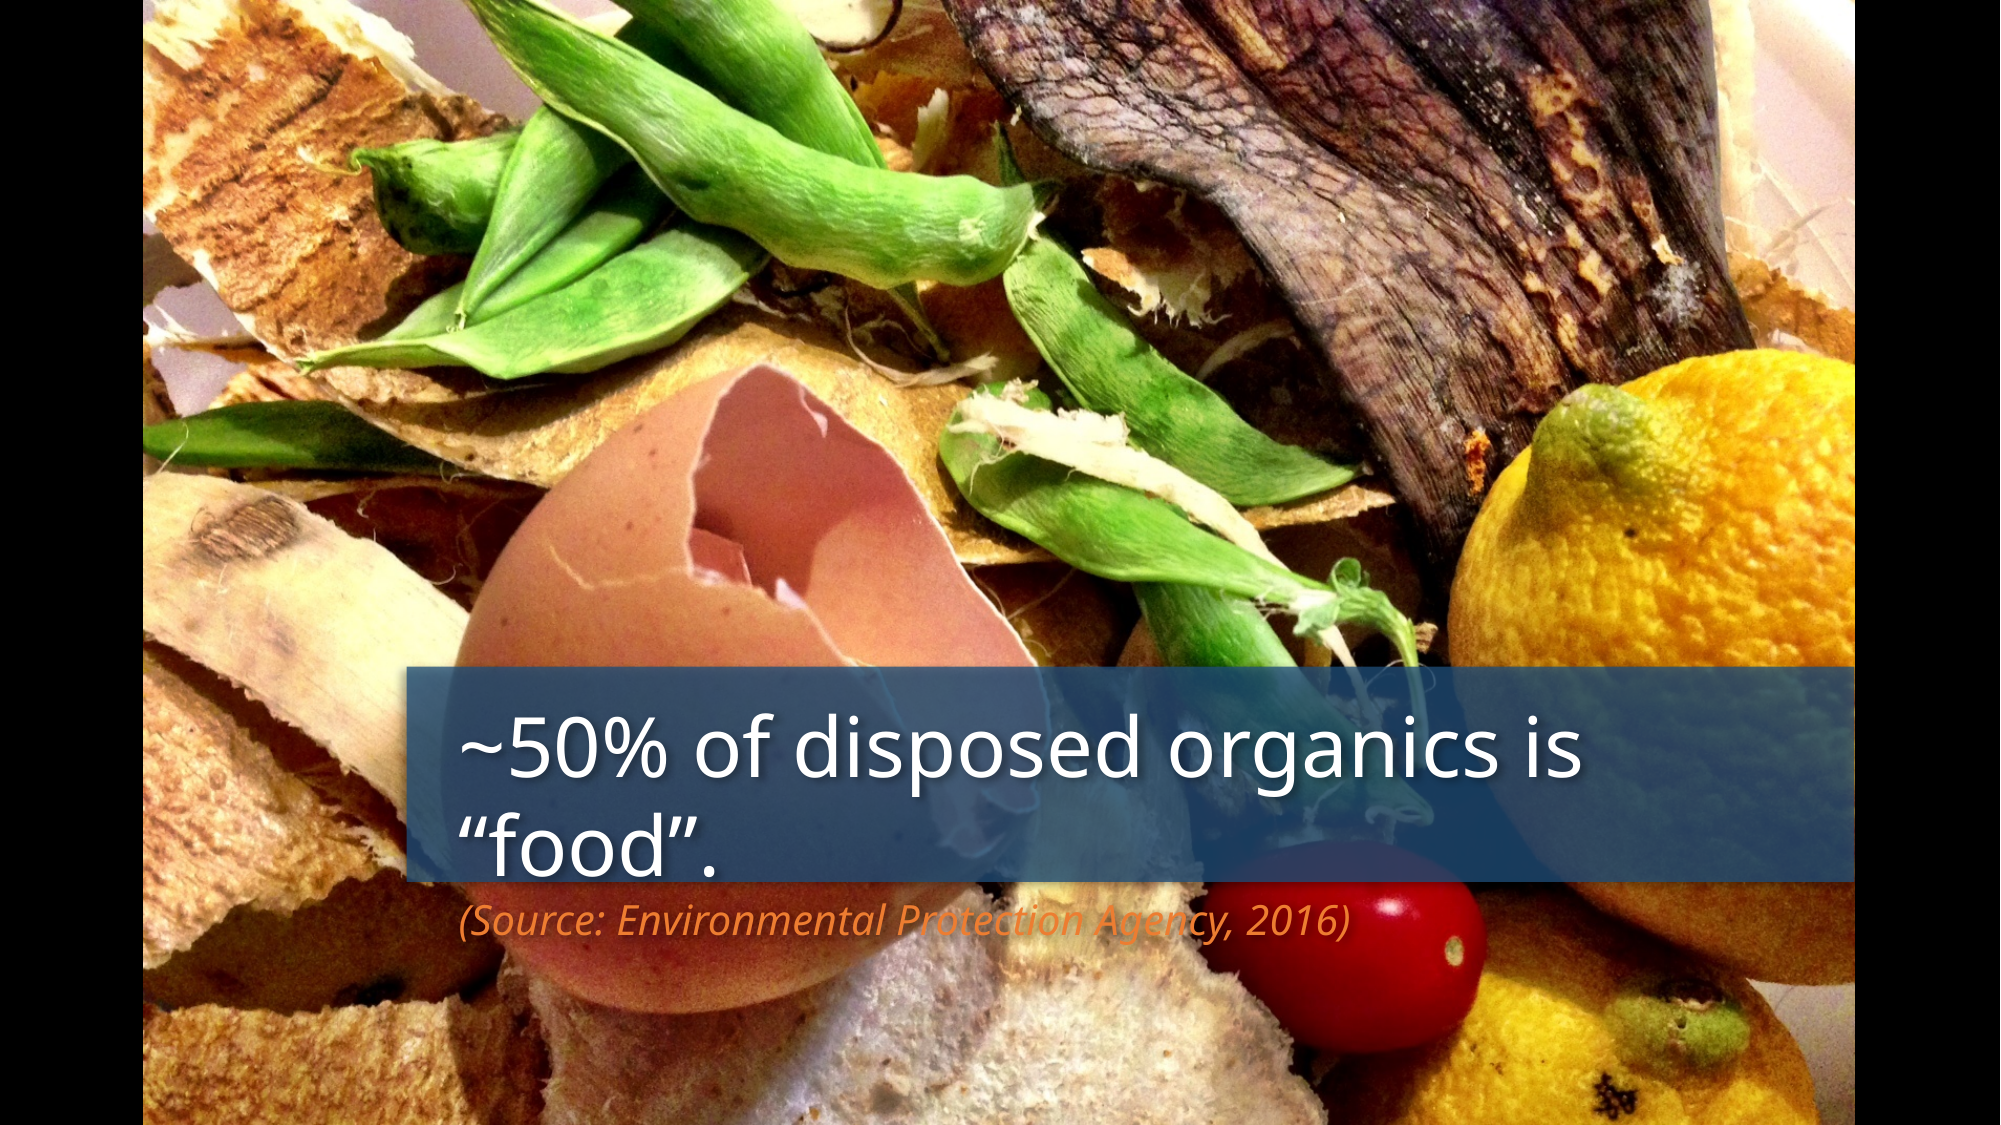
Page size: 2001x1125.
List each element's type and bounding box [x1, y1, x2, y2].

picture [143, 0, 1855, 1125]
